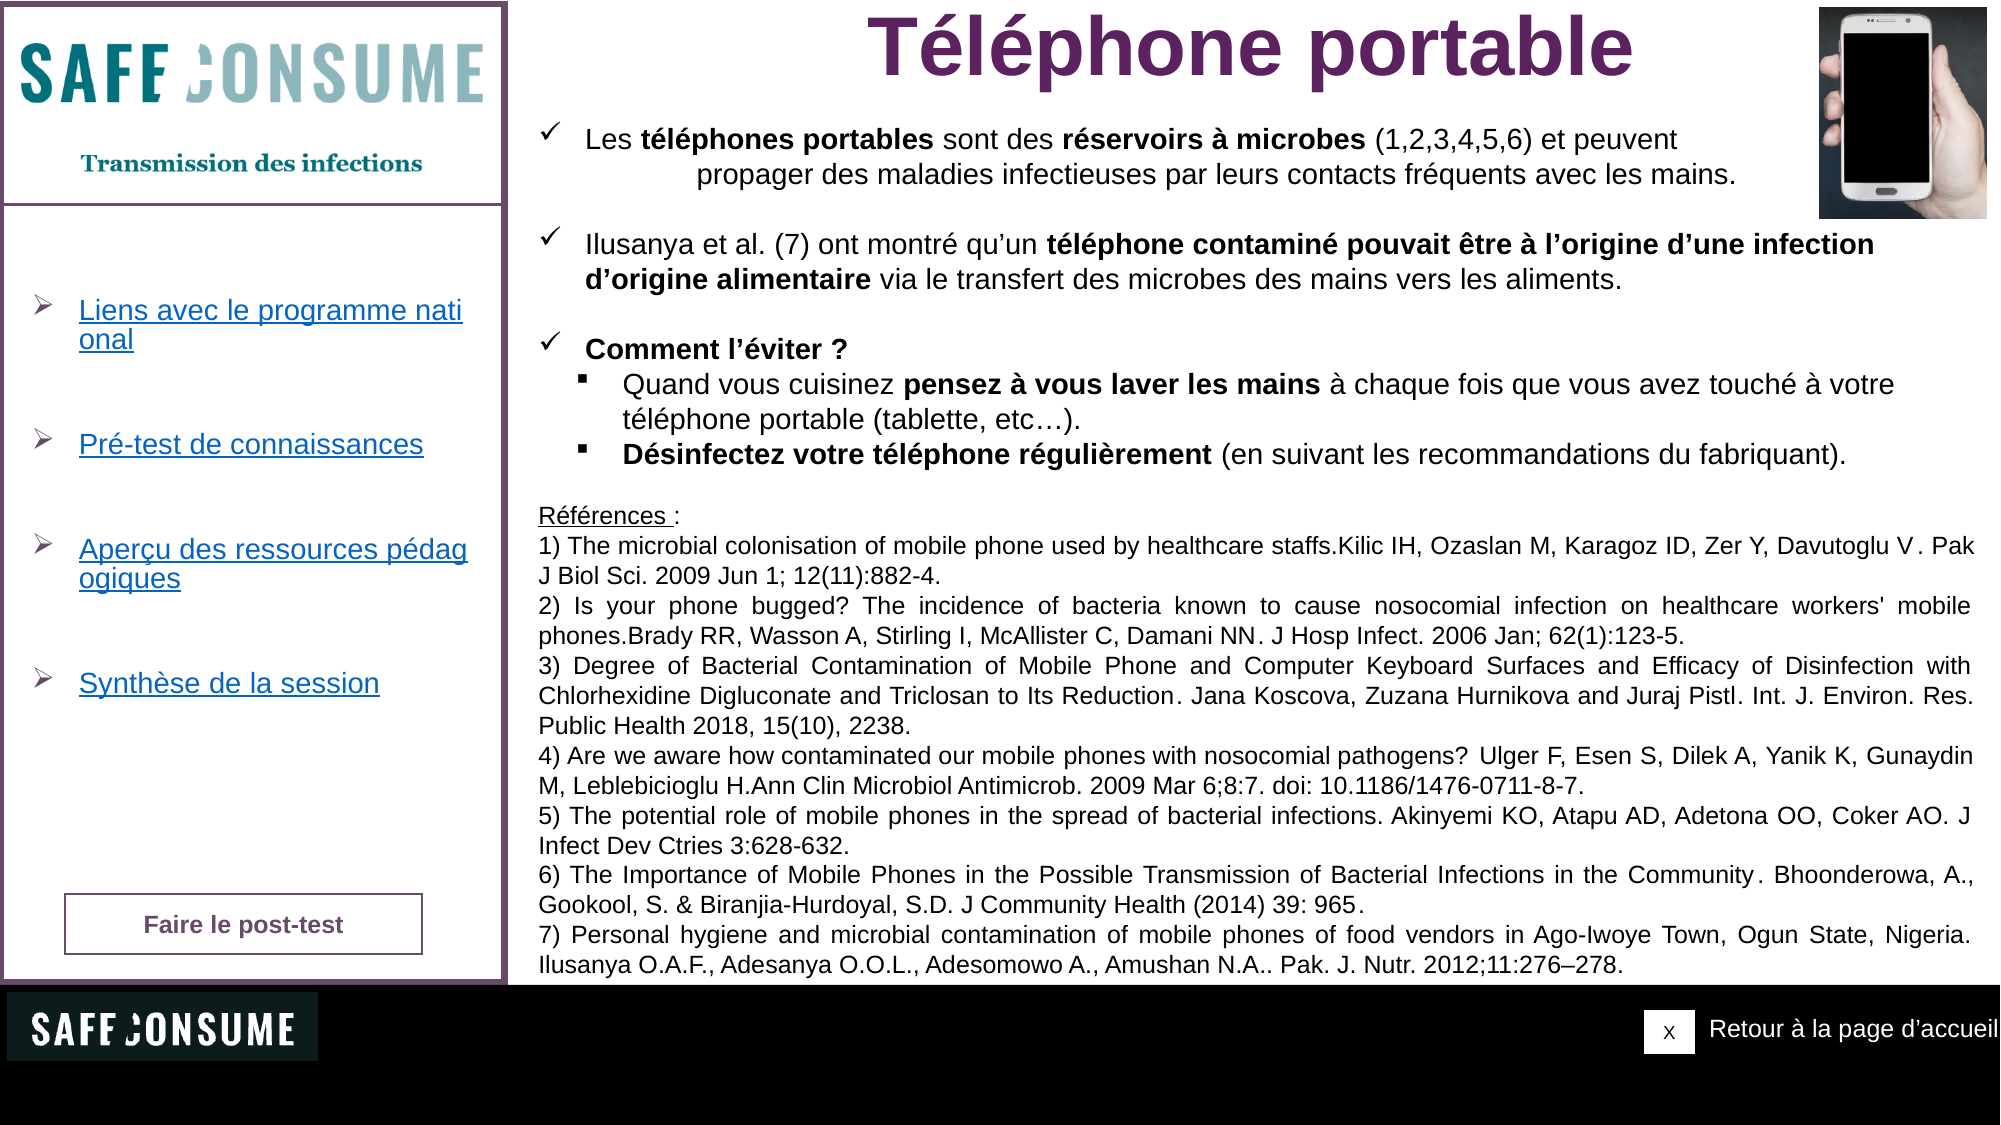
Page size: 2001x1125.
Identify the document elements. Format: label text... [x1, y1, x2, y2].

text_box Références : 1) The microbial colonisation of mobile phone used by healthcare staffs.Kilic IH, Ozaslan M, Karagoz ID, Zer Y, Davutoglu V. Pak J Biol Sci. 2009 Jun 1; 12(11):882-4. 2) Is your phone bugged? The incidence of bacteria known to cause nosocomial infection on healthcare workers' mobile phones.Brady RR, Wasson A, Stirling I, McAllister C, Damani NN. J Hosp Infect. 2006 Jan; 62(1):123-5. 3) Degree of Bacterial Contamination of Mobile Phone and Computer Keyboard Surfaces and Efficacy of Disinfection with Chlorhexidine Digluconate and Triclosan to Its Reduction. Jana Koscova, Zuzana Hurnikova and Juraj Pistl. Int. J. Environ. Res. Public Health 2018, 15(10), 2238. 4) Are we aware how contaminated our mobile phones with nosocomial pathogens? Ulger F, Esen S, Dilek A, Yanik K, Gunaydin M, Leblebicioglu H.Ann Clin Microbiol Antimicrob. 2009 Mar 6;8:7. doi: 10.1186/1476-0711-8-7. 5) The potential role of mobile phones in the spread of bacterial infections. Akinyemi KO, Atapu AD, Adetona OO, Coker AO. J Infect Dev Ctries 3:628-632. 6) The Importance of Mobile Phones in the Possible Transmission of Bacterial Infections in the Community. Bhoonderowa, A., Gookool, S. & Biranjia-Hurdoyal, S.D. J Community Health (2014) 39: 965. 7) Personal hygiene and microbial contamination of mobile phones of food vendors in Ago-Iwoye Town, Ogun State, Nigeria. Ilusanya O.A.F., Adesanya O.O.L., Adesomowo A., Amushan N.A.. Pak. J. Nutr. 2012;11:276–278. [523, 492, 1990, 984]
picture [1819, 7, 1987, 220]
title Téléphone portable [503, 0, 2000, 188]
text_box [0, 4, 505, 982]
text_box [0, 984, 2000, 1125]
text_box Les téléphones portables sont des réservoirs à microbes (1,2,3,4,5,6) et peuvent propager des maladies infectieuses par leurs contacts fréquents avec les mains. Ilusanya et al. (7) ont montré qu’un téléphone contaminé pouvait être à l’origine d’une infection d’origine alimentaire via le transfert des microbes des mains vers les aliments. Comment l’éviter ? Quand vous cuisinez pensez à vous laver les mains à chaque fois que vous avez touché à votre téléphone portable (tablette, etc…). Désinfectez votre téléphone régulièrement (en suivant les recommandations du fabriquant). [523, 113, 1990, 478]
